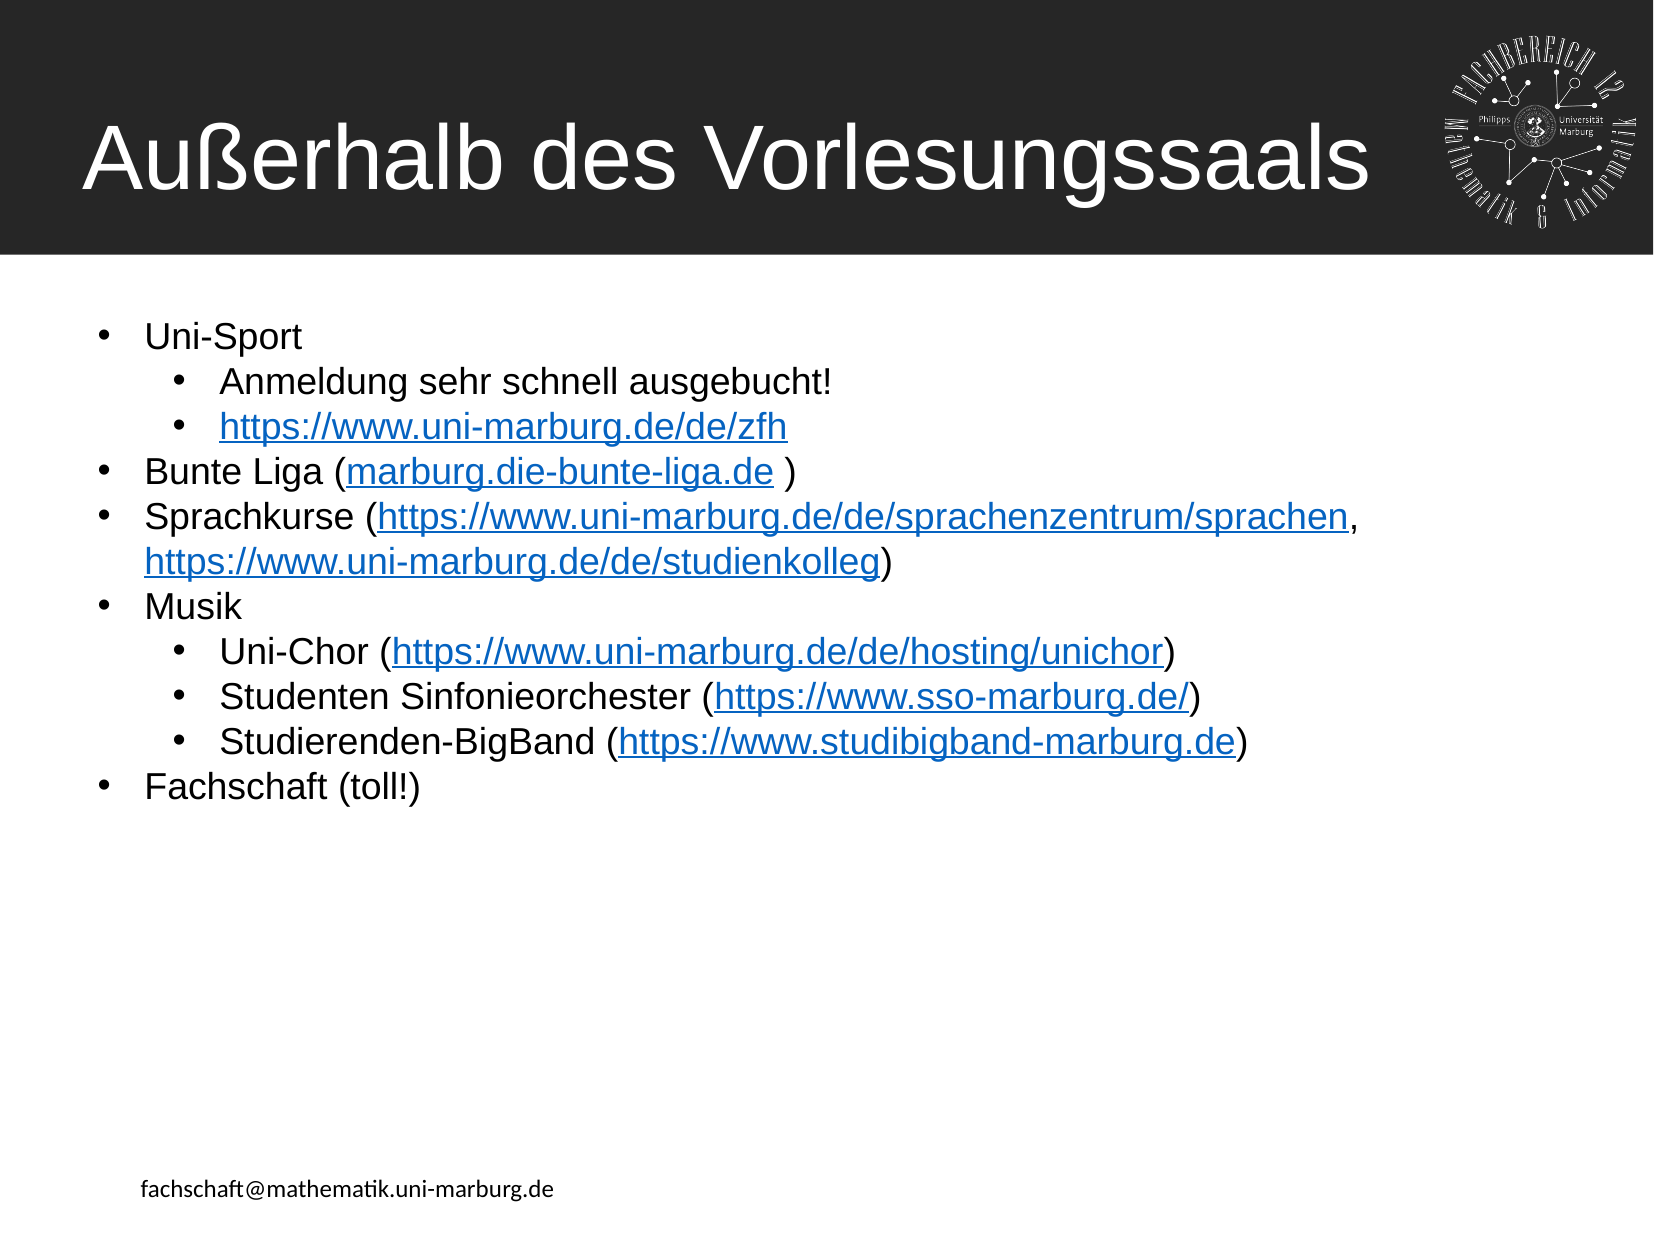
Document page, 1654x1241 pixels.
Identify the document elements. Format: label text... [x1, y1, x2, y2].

text_box fachschaft@mathematik.uni-marburg.de [125, 1165, 674, 1210]
picture [1444, 23, 1636, 231]
text_box [0, 0, 1654, 256]
text_box Uni-Sport Anmeldung sehr schnell ausgebucht! https://www.uni-marburg.de/de/zfh Bunte Liga (marburg.die-bunte-liga.de ) Sprachkurse (https://www.uni-marburg.de/de/sprachenzentrum/sprachen, https://www.uni-marburg.de/de/studienkolleg) Musik Uni-Chor (https://www.uni-marburg.de/de/hosting/unichor) Studenten Sinfonieorchester (https://www.sso-marburg.de/) Studierenden-BigBand (https://www.studibigband-marburg.de) Fachschaft (toll!) [82, 304, 1571, 815]
title Außerhalb des Vorlesungssaals [82, 49, 1571, 257]
